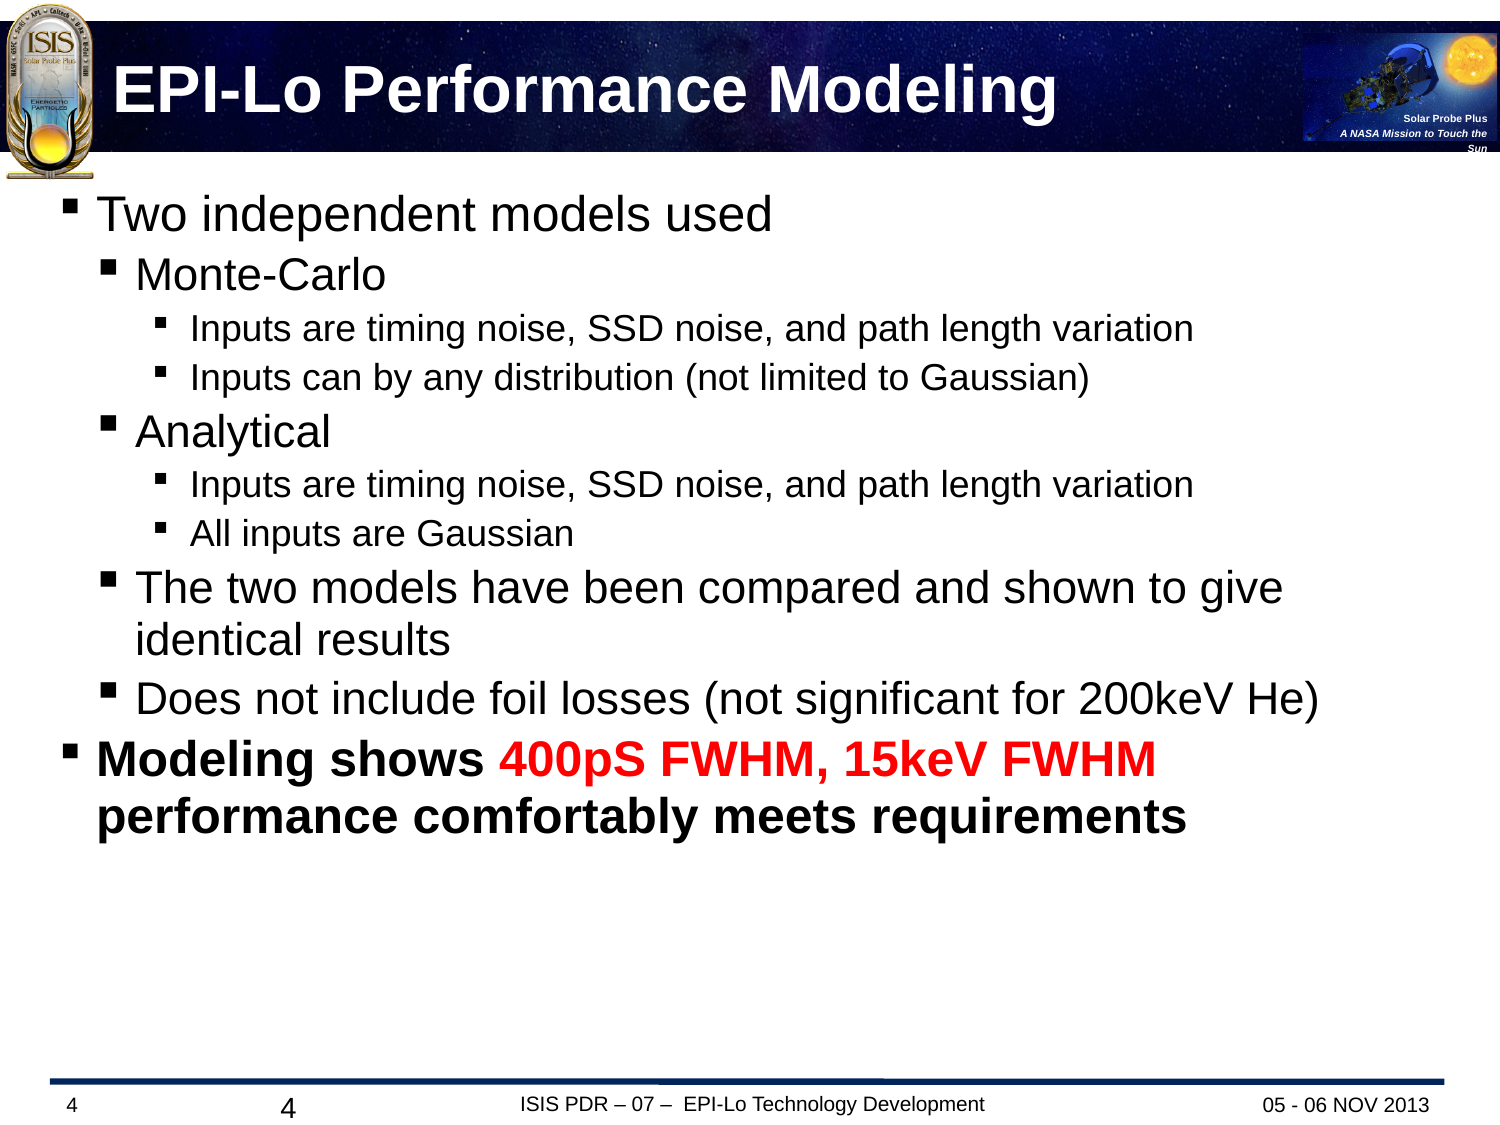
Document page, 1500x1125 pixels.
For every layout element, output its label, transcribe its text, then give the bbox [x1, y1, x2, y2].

picture [0, 2, 1500, 181]
slide_number 4 [50, 1082, 528, 1115]
title EPI-Lo Performance Modeling [111, 30, 1294, 142]
list Two independent models used Monte-Carlo Inputs are timing noise, SSD noise, and path length variation Inputs can by any distribution (not limited to Gaussian) Analytical Inputs are timing noise, SSD noise, and path length variation All inputs are Gaussian The two models have been compared and shown to give identical results Does not include foil losses (not significant for 200keV He) Modeling shows 400pS FWHM, 15keV FWHM performance comfortably meets requirements [58, 185, 1442, 1046]
